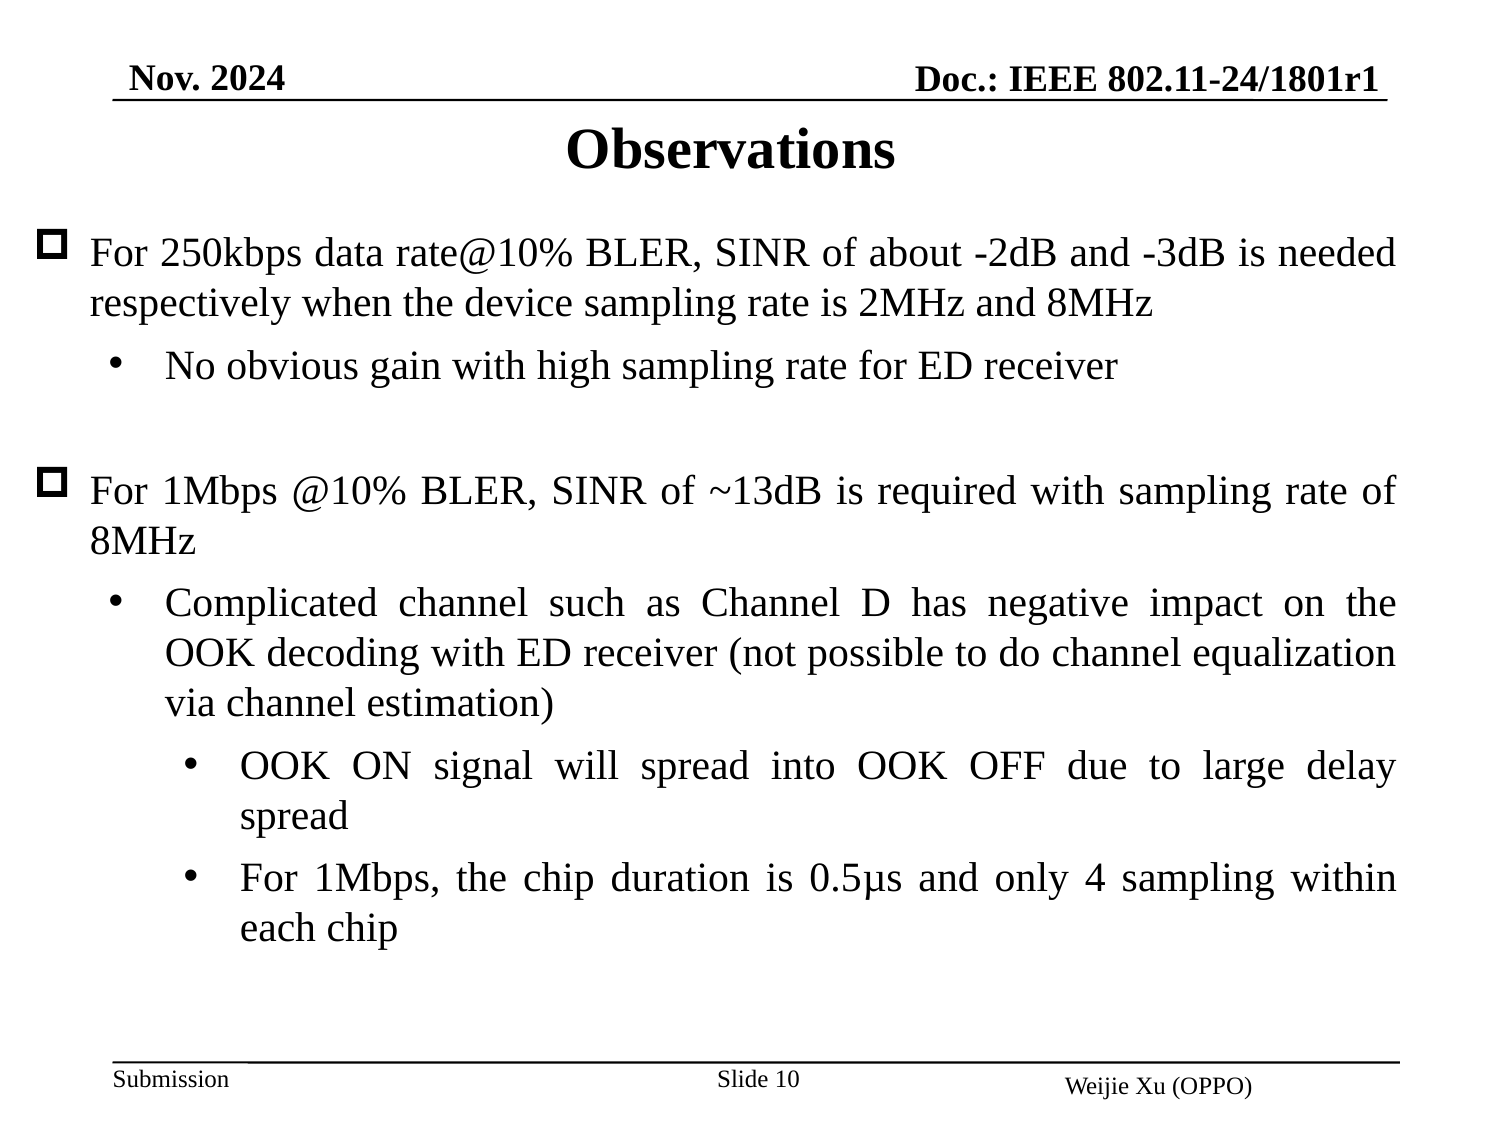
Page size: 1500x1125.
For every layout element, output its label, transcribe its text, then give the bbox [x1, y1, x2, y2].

text_box Doc.: IEEE 802.11-24/1801r1 [899, 46, 1413, 107]
text_box Nov. 2024 [114, 45, 493, 100]
text_box Weijie Xu (OPPO) [1050, 1083, 1402, 1093]
text_box Observations [62, 112, 1400, 193]
text_box Slide 10 [712, 1083, 800, 1122]
text_box For 250kbps data rate@10% BLER, SINR of about -2dB and -3dB is needed respectively when the device sampling rate is 2MHz and 8MHz No obvious gain with high sampling rate for ED receiver For 1Mbps @10% BLER, SINR of ~13dB is required with sampling rate of 8MHz Complicated channel such as Channel D has negative impact on the OOK decoding with ED receiver (not possible to do channel equalization via channel estimation) OOK ON signal will spread into OOK OFF due to large delay spread For 1Mbps, the chip duration is 0.5µs and only 4 sampling within each chip [18, 217, 1413, 1083]
